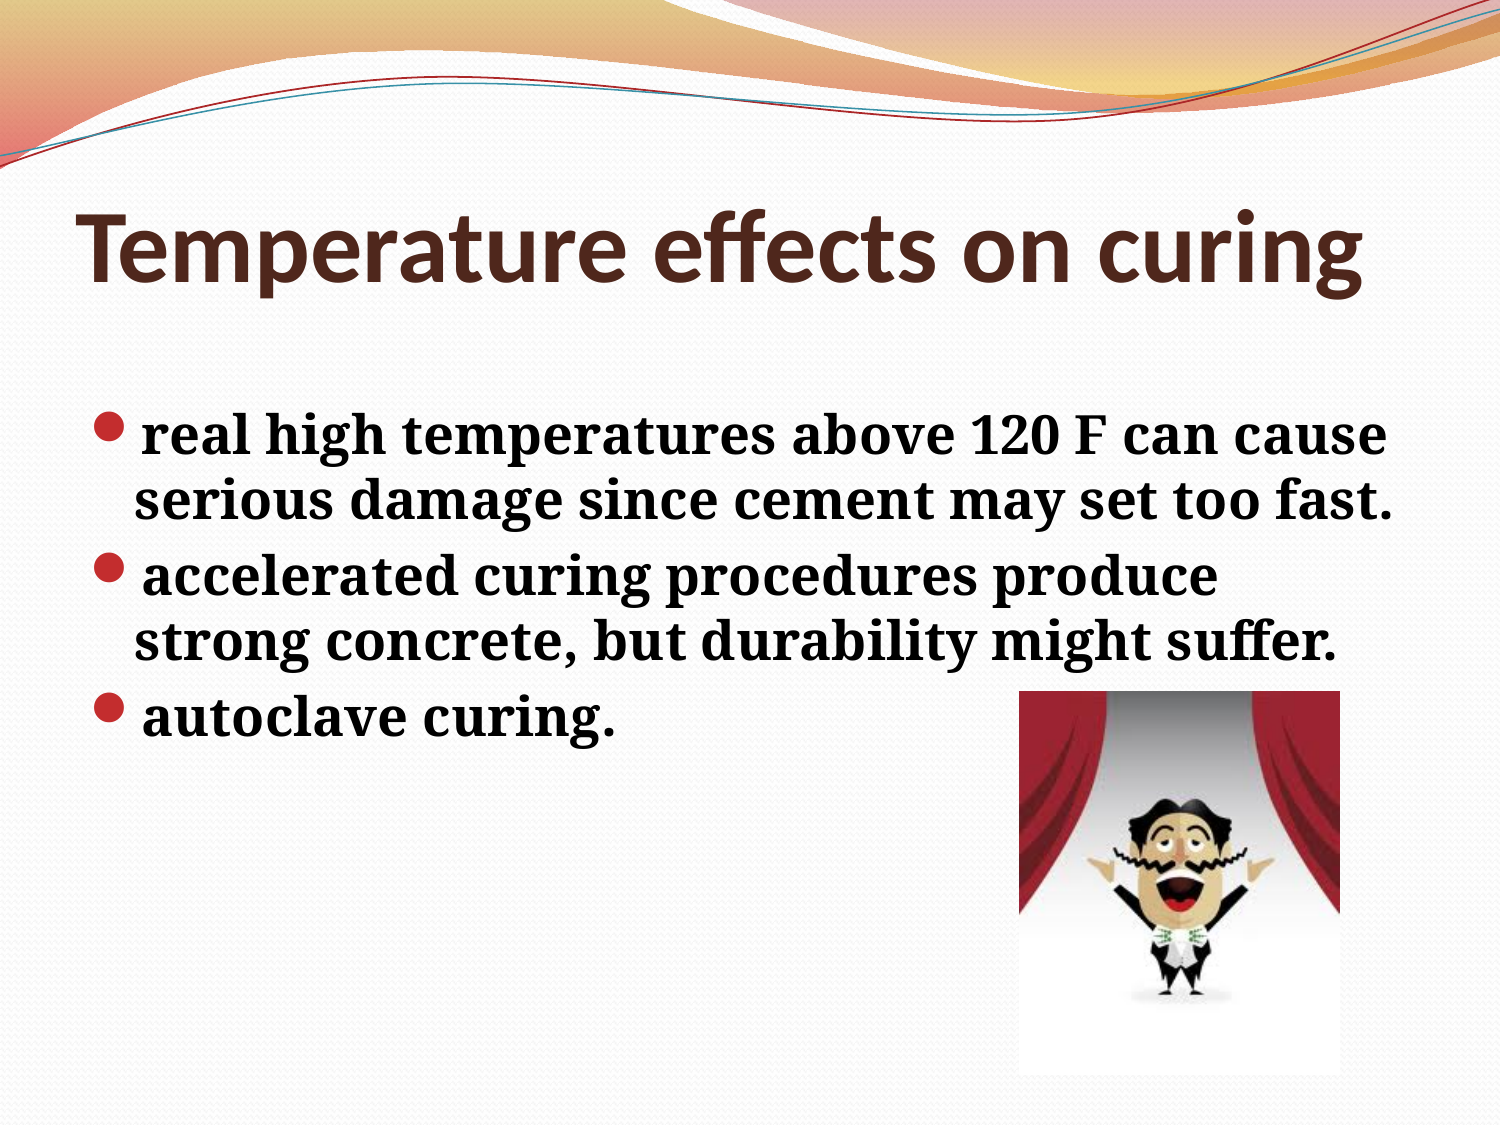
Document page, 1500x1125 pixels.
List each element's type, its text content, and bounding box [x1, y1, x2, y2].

picture [1019, 691, 1340, 1075]
list real high temperatures above 120 F can cause serious damage since cement may set too fast. accelerated curing procedures produce strong concrete, but durability might suffer. autoclave curing. [75, 317, 1425, 1038]
title Temperature effects on curing [75, 115, 1425, 303]
